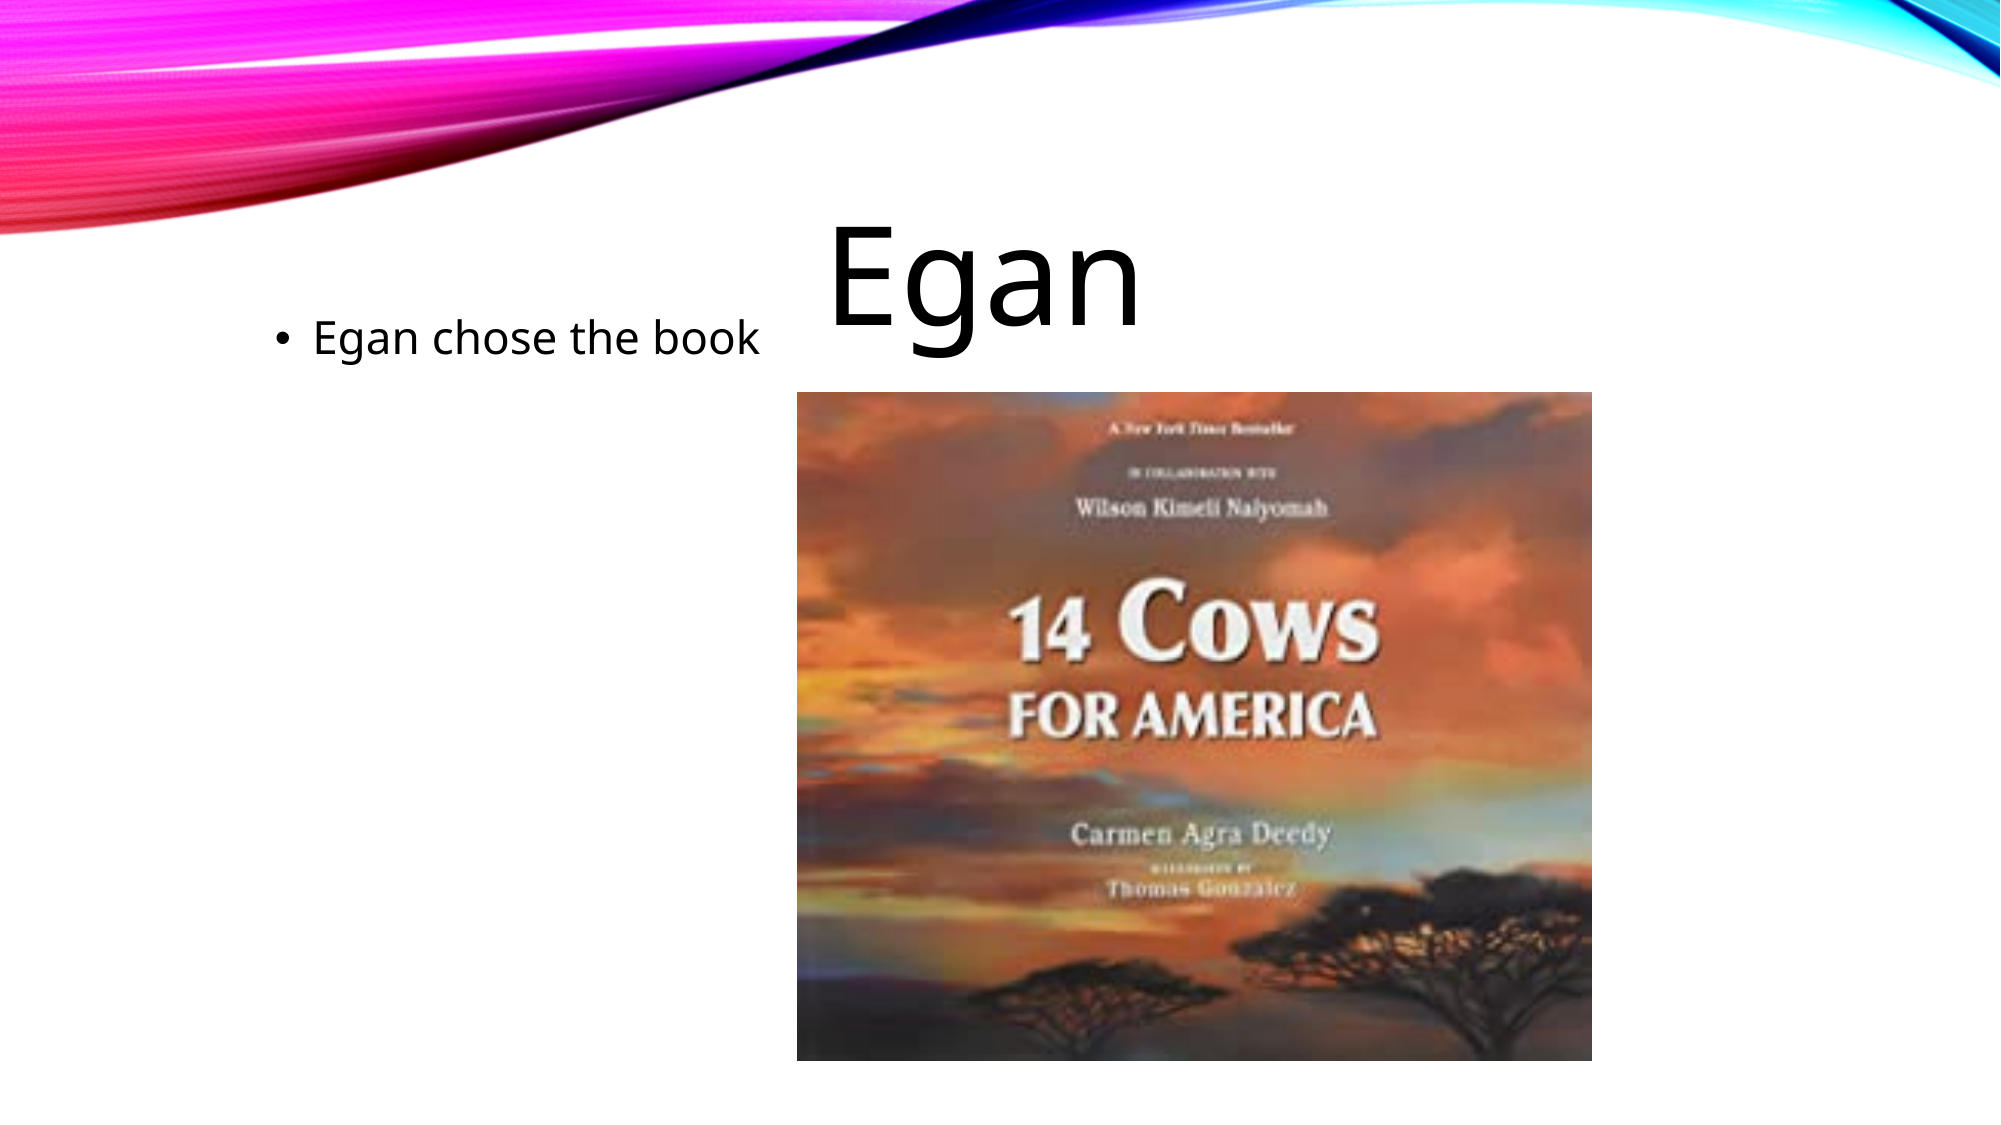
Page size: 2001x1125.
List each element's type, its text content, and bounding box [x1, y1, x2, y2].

picture [1910, 0, 2000, 45]
picture [0, 0, 2000, 237]
picture [1890, 0, 2000, 75]
text_box Egan [808, 181, 1214, 361]
text_box Egan chose the book [259, 307, 1036, 418]
picture [797, 391, 1592, 1061]
